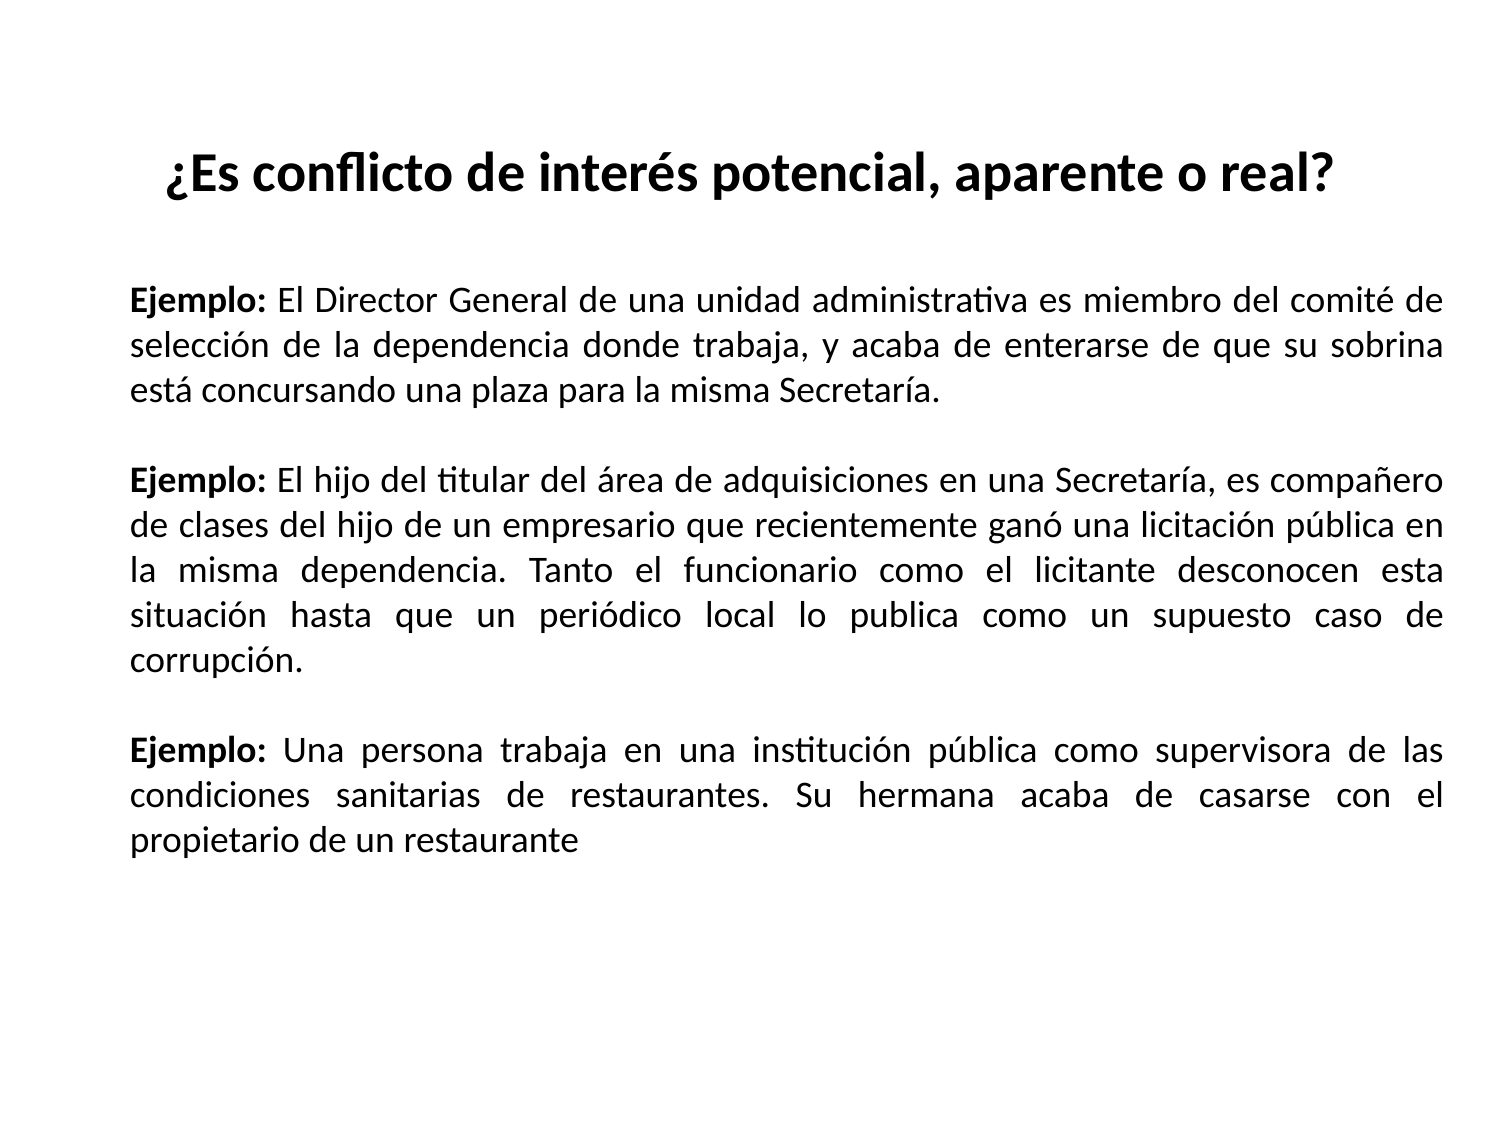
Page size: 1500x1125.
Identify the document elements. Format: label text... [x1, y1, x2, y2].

text_box Ejemplo: El Director General de una unidad administrativa es miembro del comité de selección de la dependencia donde trabaja, y acaba de enterarse de que su sobrina está concursando una plaza para la misma Secretaría. Ejemplo: El hijo del titular del área de adquisiciones en una Secretaría, es compañero de clases del hijo de un empresario que recientemente ganó una licitación pública en la misma dependencia. Tanto el funcionario como el licitante desconocen esta situación hasta que un periódico local lo publica como un supuesto caso de corrupción. Ejemplo: Una persona trabaja en una institución pública como supervisora de las condiciones sanitarias de restaurantes. Su hermana acaba de casarse con el propietario de un restaurante [115, 267, 1459, 868]
title ¿Es conflicto de interés potencial, aparente o real? [103, 59, 1397, 278]
